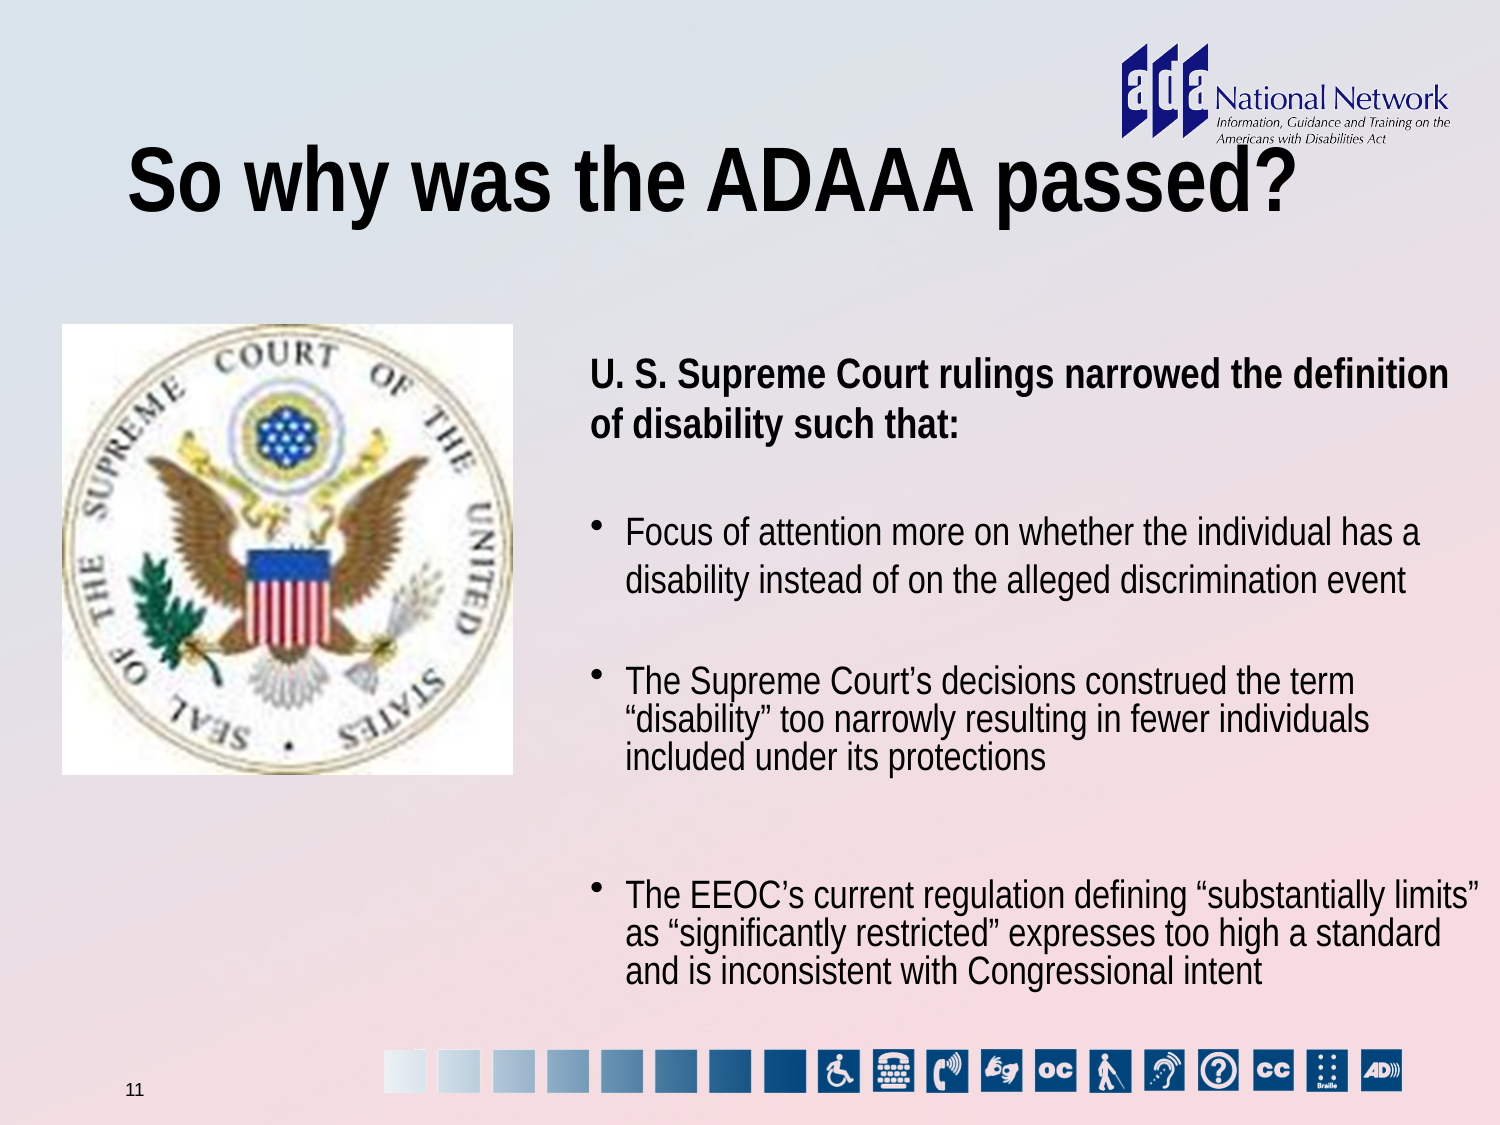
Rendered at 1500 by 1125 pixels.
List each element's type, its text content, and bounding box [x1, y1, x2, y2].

slide_number 11 [124, 1062, 438, 1101]
picture [0, 0, 1500, 1125]
list U. S. Supreme Court rulings narrowed the definition of disability such that: Focus of attention more on whether the individual has a disability instead of on the alleged discrimination event The Supreme Court’s decisions construed the term “disability” too narrowly resulting in fewer individuals included under its protections The EEOC’s current regulation defining “substantially limits” as “significantly restricted” expresses too high a standard and is inconsistent with Congressional intent [574, 262, 1500, 1001]
title So why was the ADAAA passed? [112, 37, 1463, 238]
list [62, 324, 513, 776]
